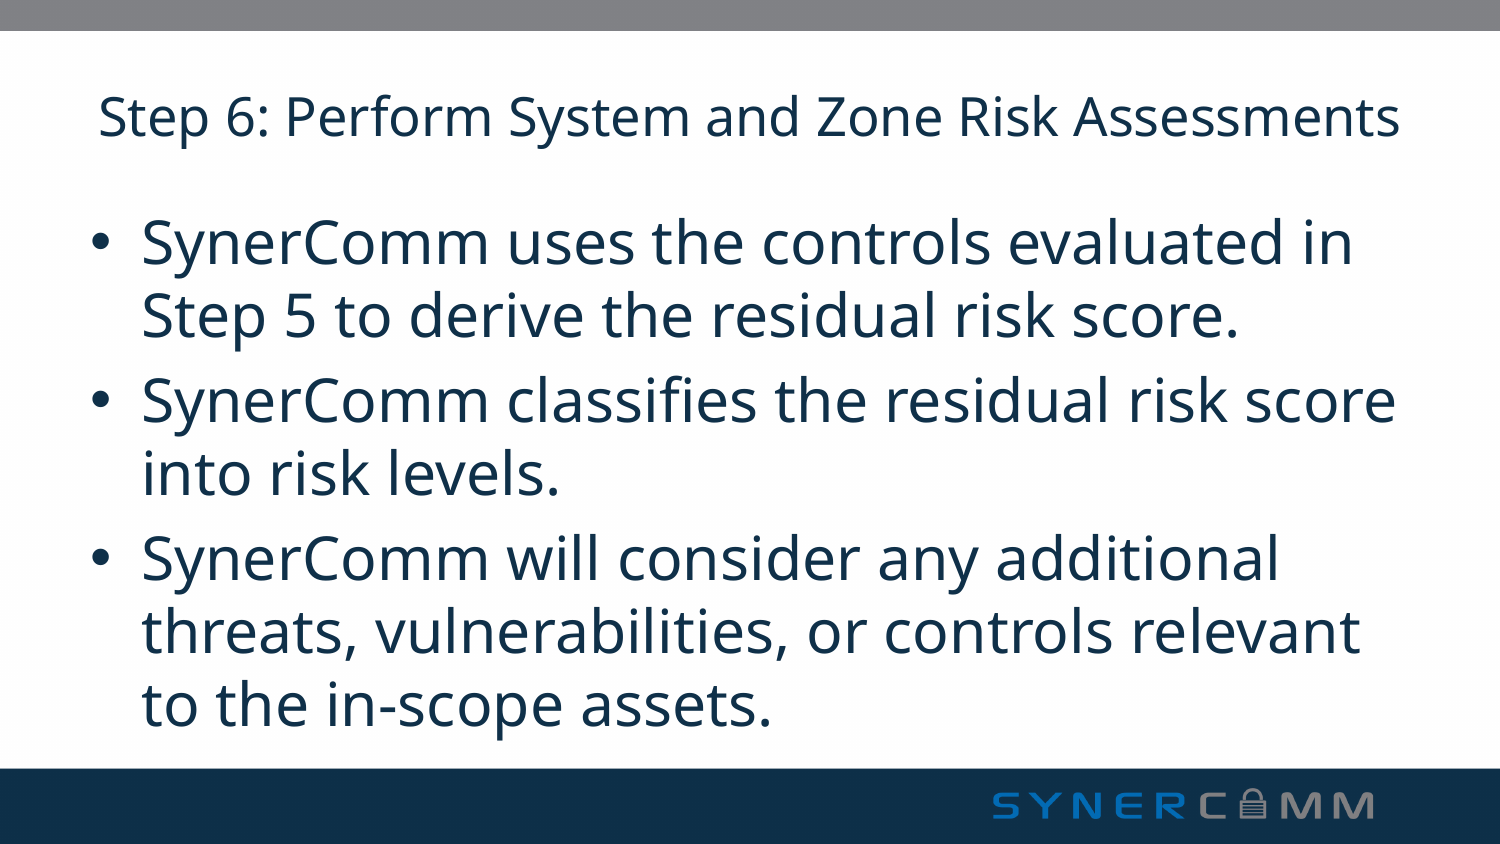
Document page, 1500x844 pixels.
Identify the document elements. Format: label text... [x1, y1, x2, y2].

picture [0, 0, 1500, 844]
title Step 6: Perform System and Zone Risk Assessments [75, 54, 1425, 175]
list SynerComm uses the controls evaluated in Step 5 to derive the residual risk score. SynerComm classifies the residual risk score into risk levels. SynerComm will consider any additional threats, vulnerabilities, or controls relevant to the in-scope assets. [75, 196, 1425, 754]
